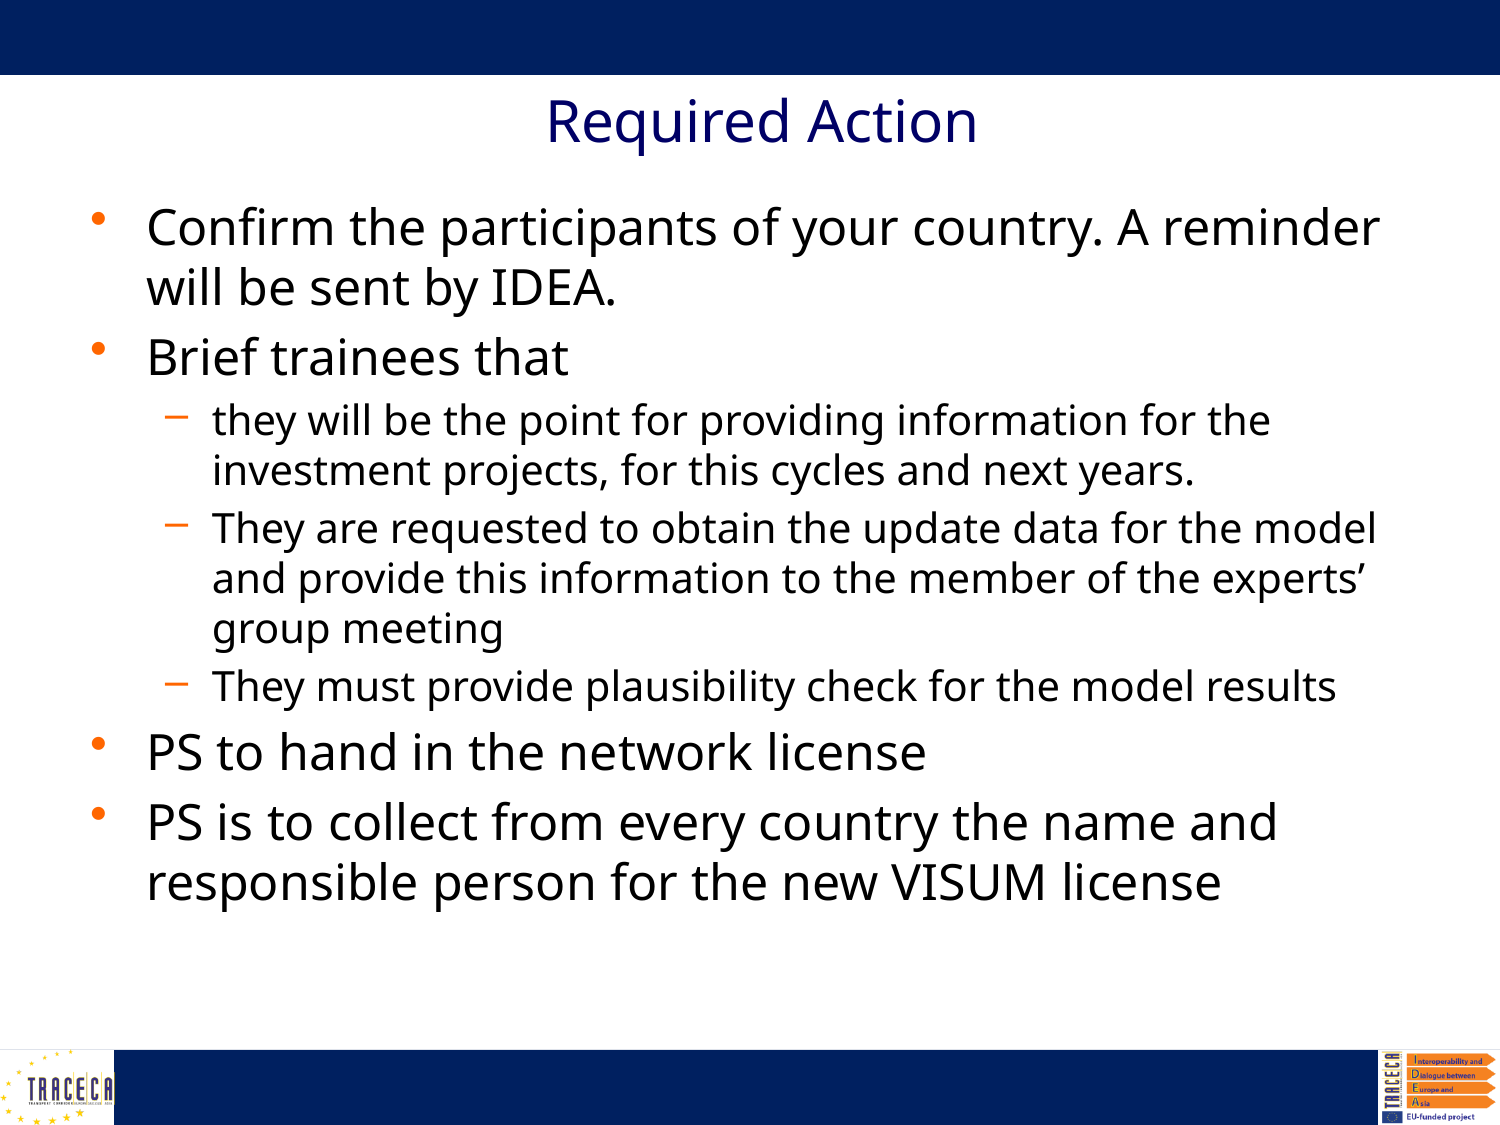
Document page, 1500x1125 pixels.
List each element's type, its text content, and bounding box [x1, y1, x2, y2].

picture [0, 1049, 115, 1125]
list Confirm the participants of your country. A reminder will be sent by IDEA. Brief trainees that they will be the point for providing information for the investment projects, for this cycles and next years. They are requested to obtain the update data for the model and provide this information to the member of the experts’ group meeting They must provide plausibility check for the model results PS to hand in the network license PS is to collect from every country the name and responsible person for the new VISUM license [74, 187, 1451, 1000]
title Required Action [74, 74, 1451, 163]
picture [1378, 1049, 1500, 1125]
